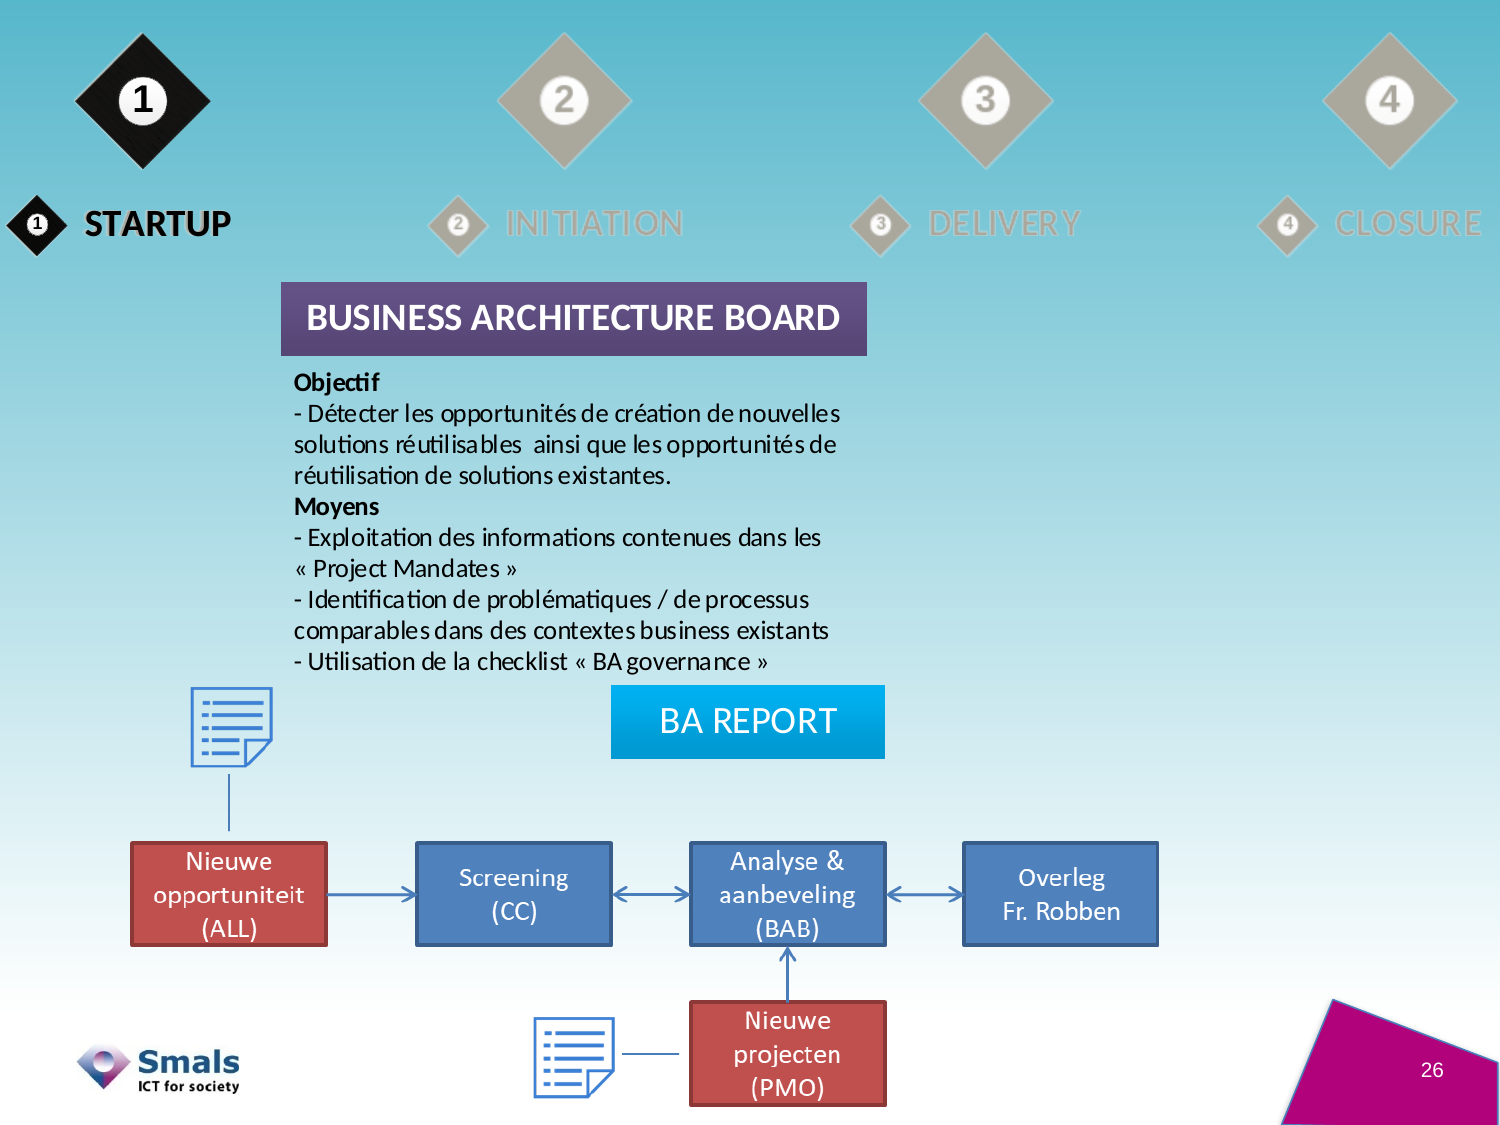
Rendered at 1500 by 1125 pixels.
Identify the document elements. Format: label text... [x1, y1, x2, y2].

slide_number 26 [1163, 1035, 1459, 1103]
picture [3, 30, 1500, 266]
picture [76, 278, 1159, 1121]
